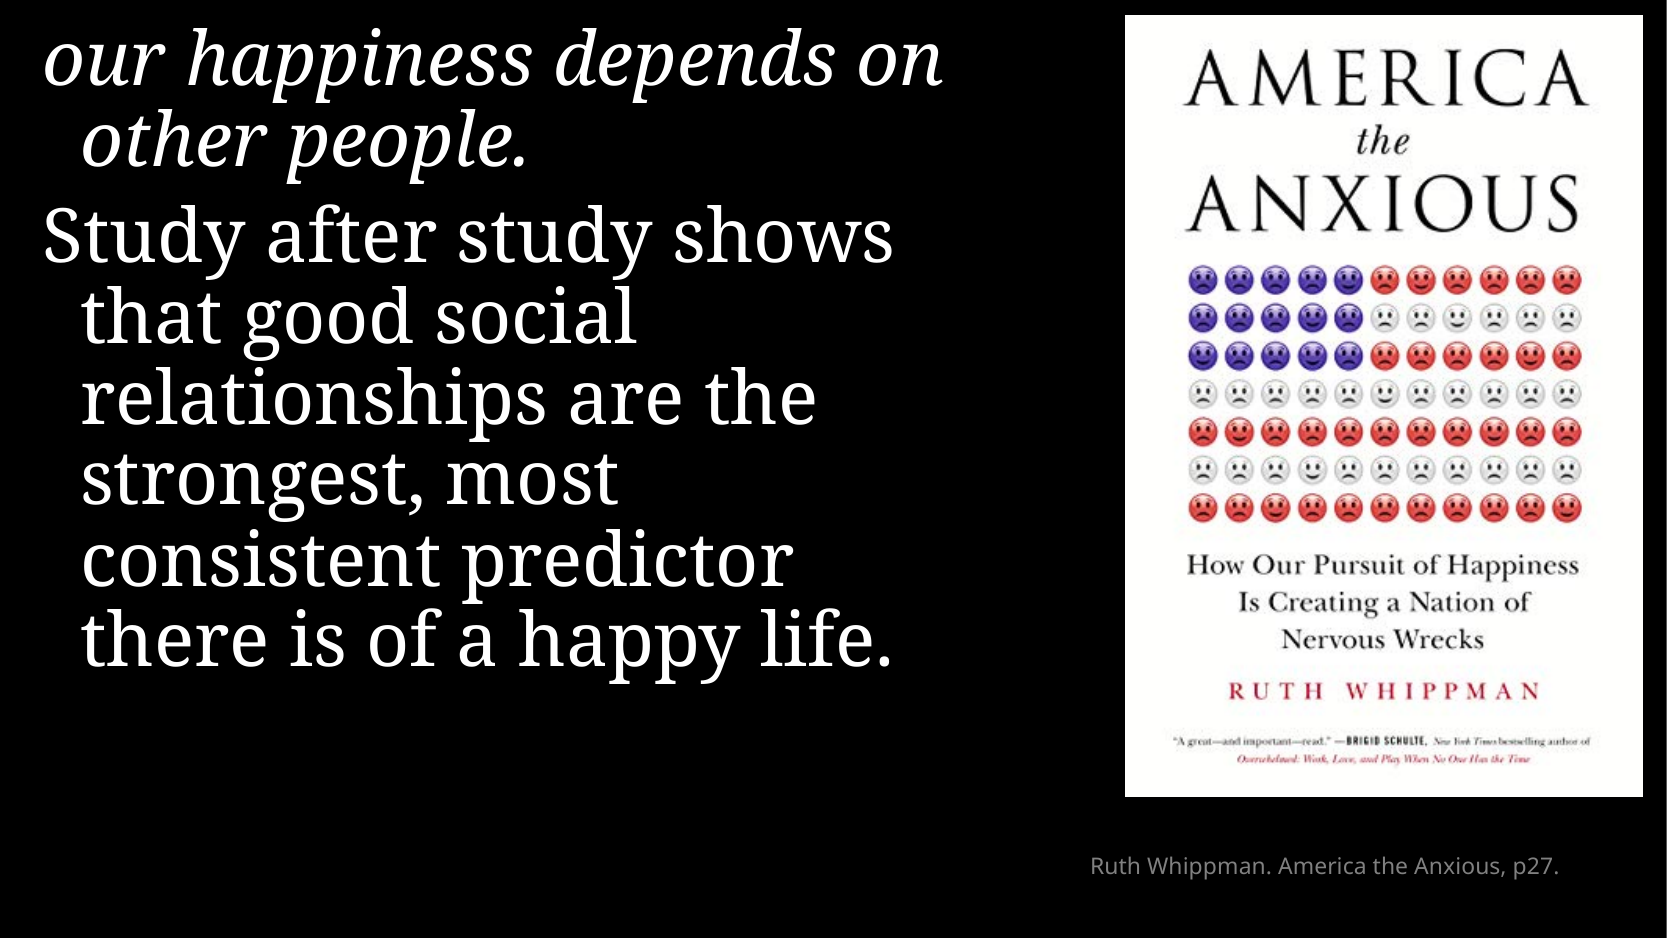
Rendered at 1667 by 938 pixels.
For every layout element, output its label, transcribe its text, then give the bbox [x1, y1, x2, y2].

title Ruth Whippman. America the Anxious, p27. [1008, 843, 1643, 924]
list our happiness depends on other people. Study after study shows that good social relationships are the strongest, most consistent predictor there is of a happy life. [27, 12, 996, 919]
picture [1124, 15, 1643, 797]
